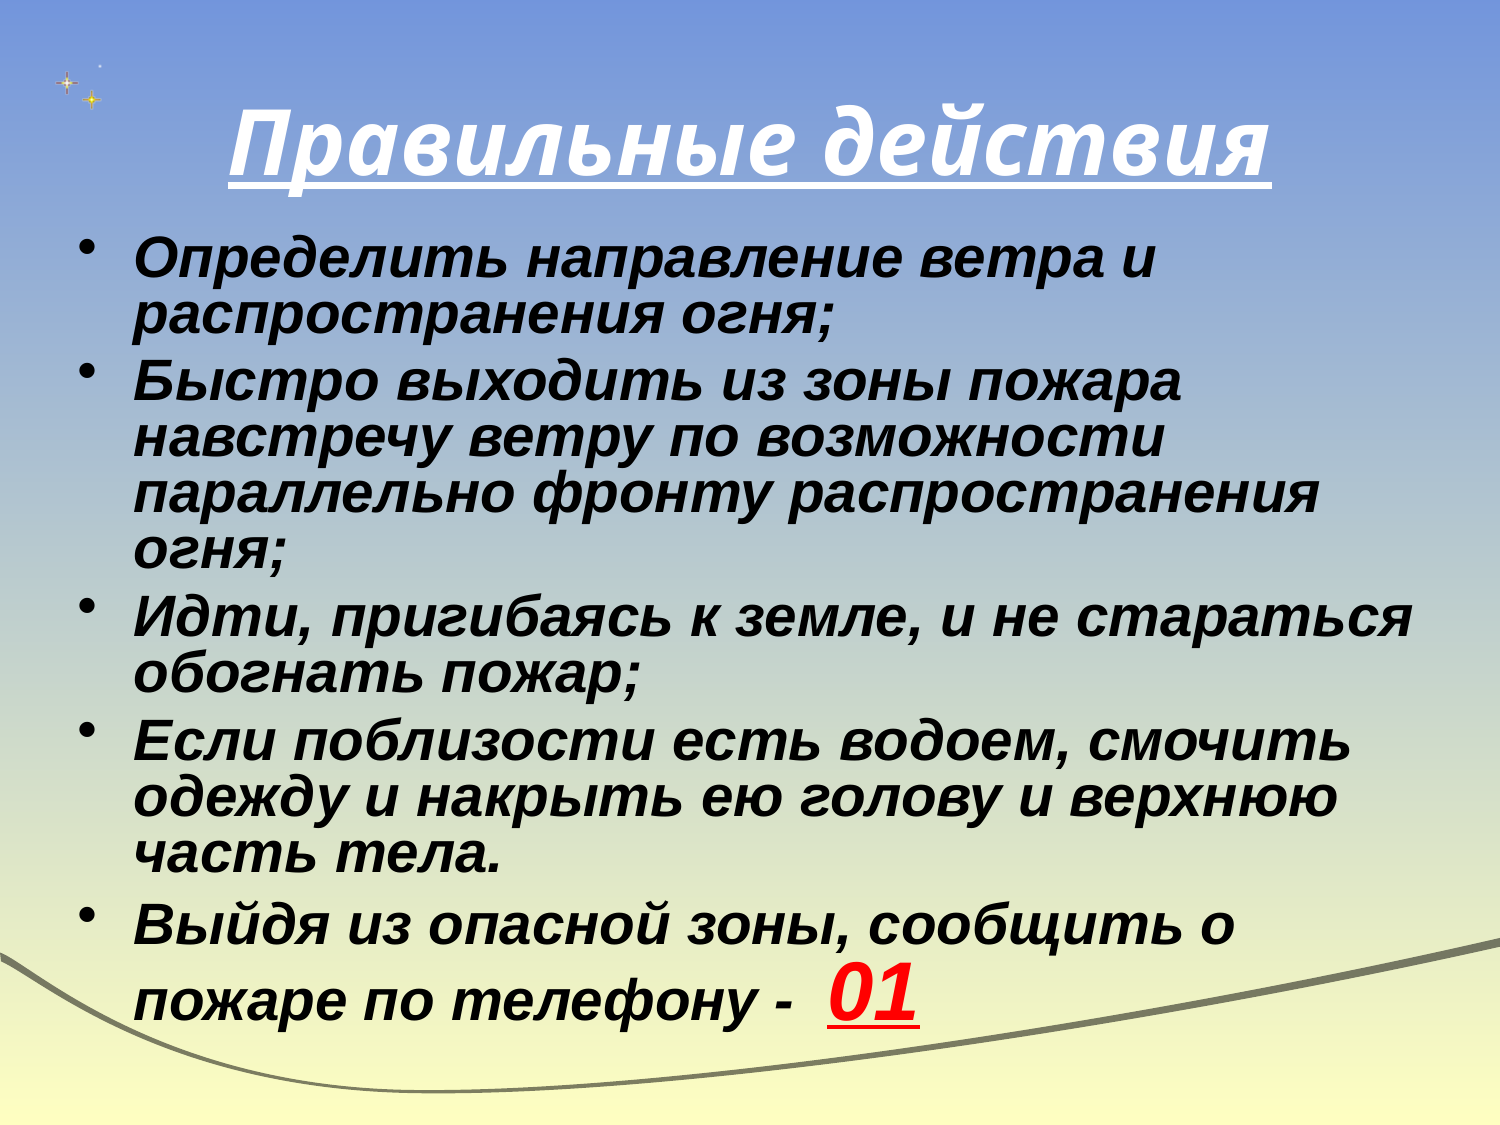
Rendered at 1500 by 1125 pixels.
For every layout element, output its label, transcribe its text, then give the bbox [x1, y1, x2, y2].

title Правильные действия [75, 45, 1425, 224]
list Определить направление ветра и распространения огня; Быстро выходить из зоны пожара навстречу ветру по возможности параллельно фронту распространения огня; Идти, пригибаясь к земле, и не стараться обогнать пожар; Если поблизости есть водоем, смочить одежду и накрыть ею голову и верхнюю часть тела. Выйдя из опасной зоны, сообщить о пожаре по телефону - 01 [62, 224, 1463, 1080]
picture [50, 50, 75, 116]
